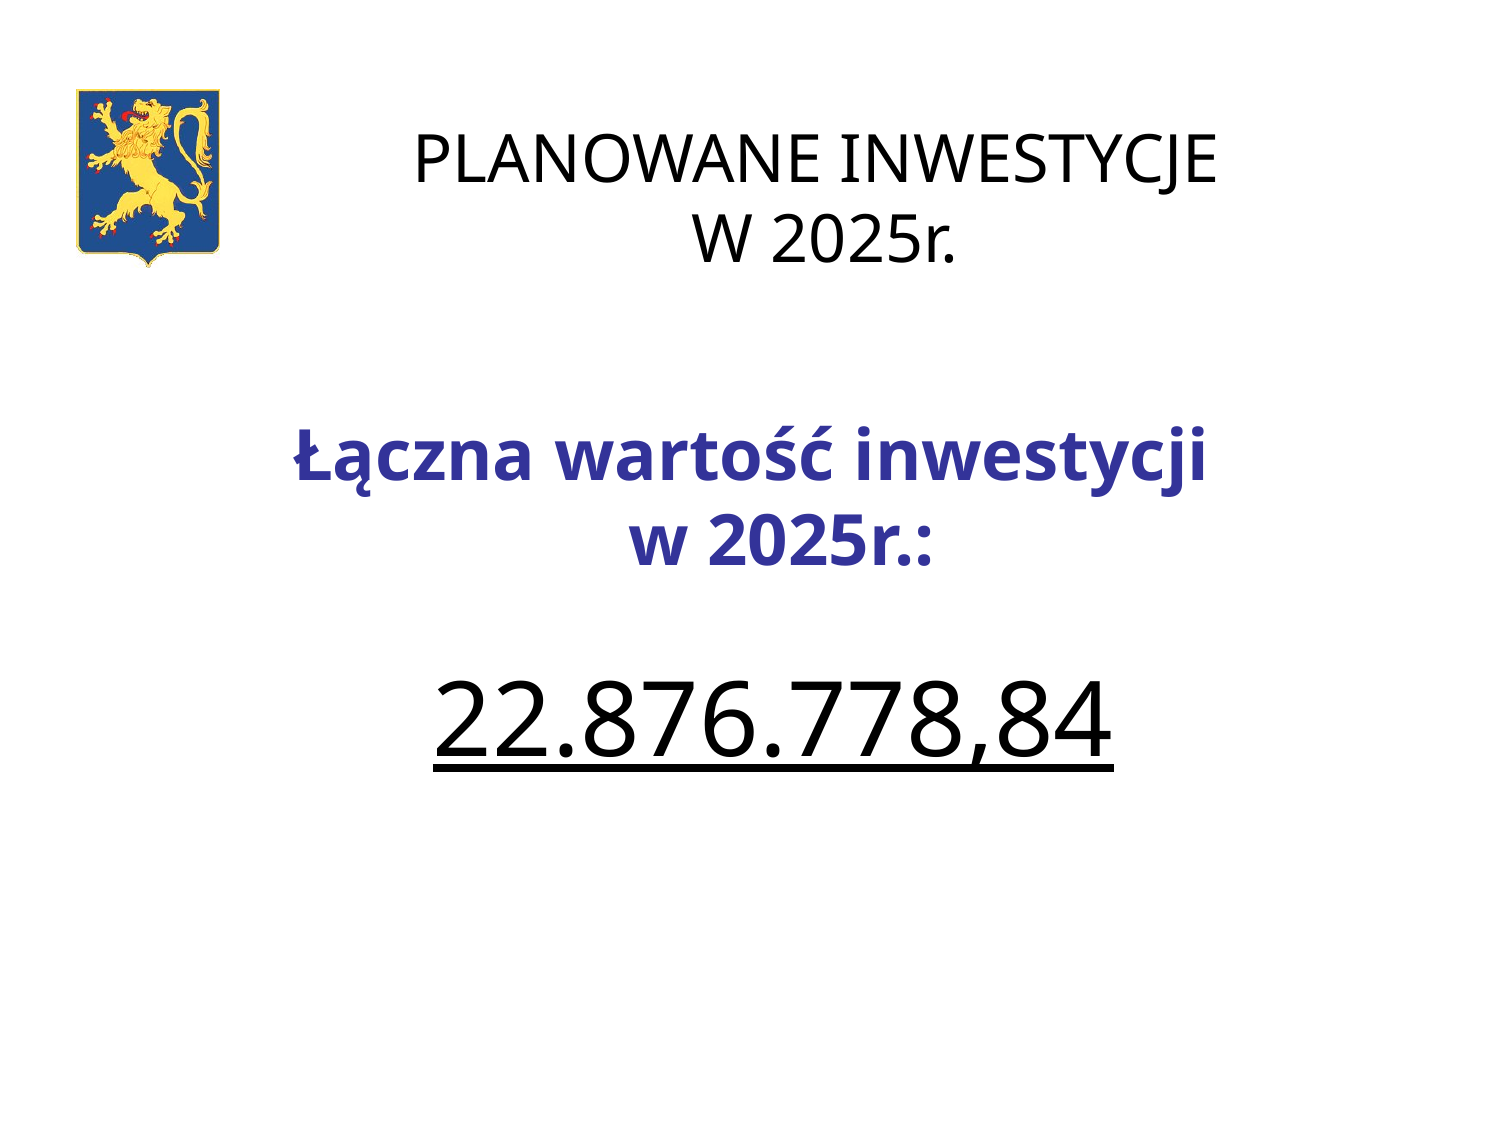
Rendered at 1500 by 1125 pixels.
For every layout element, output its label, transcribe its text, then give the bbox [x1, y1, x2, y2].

text_box 22.876.778,84 [301, 645, 1247, 830]
list Łączna wartość inwestycji w 2025r.: [76, 326, 1427, 1036]
title PLANOWANE INWESTYCJE W 2025r. [150, 101, 1500, 290]
picture [76, 89, 221, 268]
